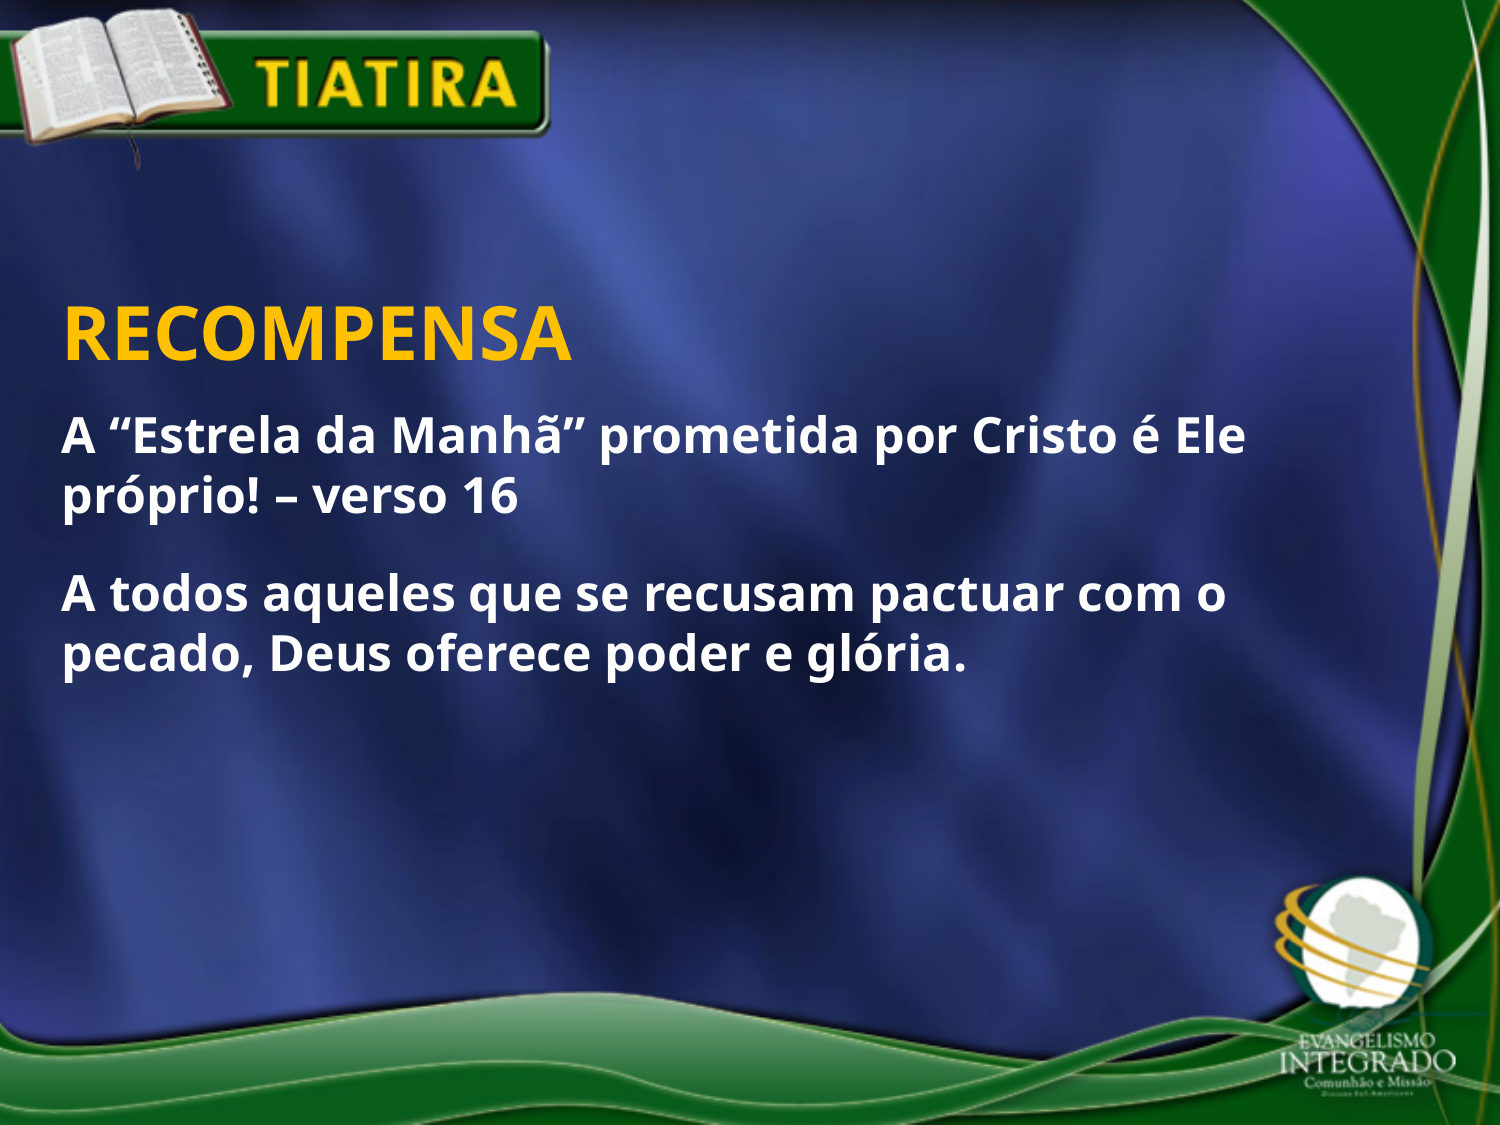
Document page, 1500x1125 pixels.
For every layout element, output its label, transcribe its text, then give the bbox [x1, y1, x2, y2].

picture [0, 0, 1500, 1125]
text_box A “Estrela da Manhã” prometida por Cristo é Ele próprio! – verso 16 A todos aqueles que se recusam pactuar com o pecado, Deus oferece poder e glória. [46, 396, 1407, 689]
text_box RECOMPENSA [46, 278, 1325, 384]
